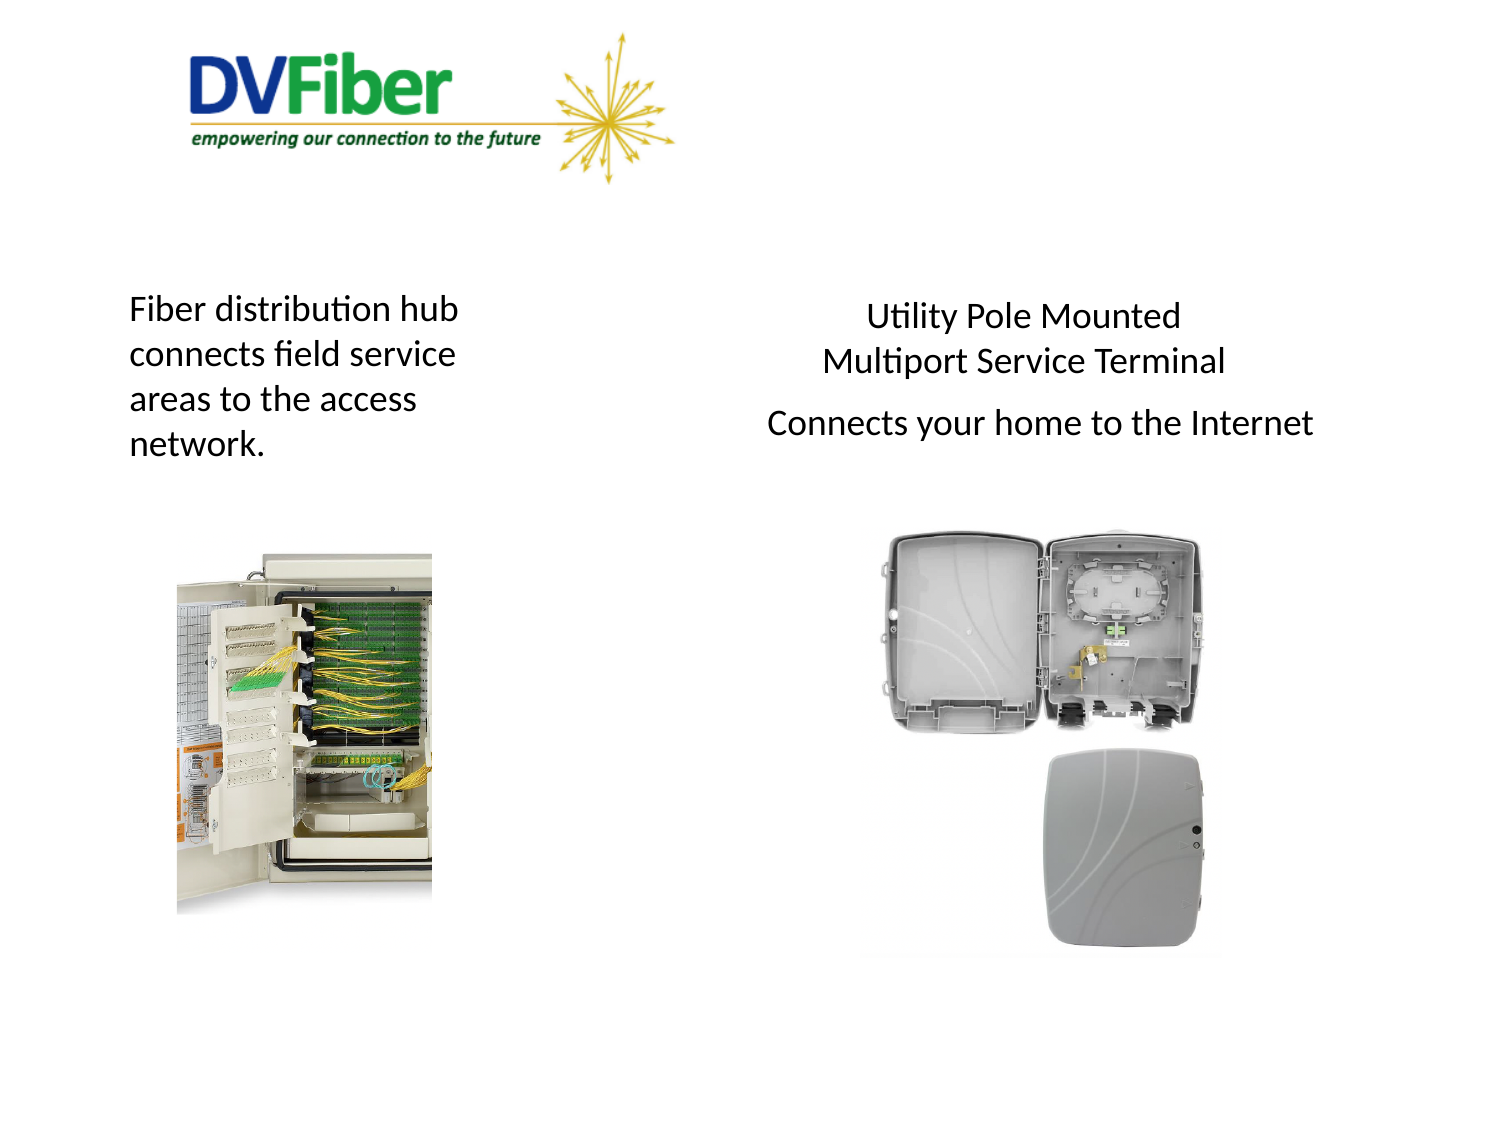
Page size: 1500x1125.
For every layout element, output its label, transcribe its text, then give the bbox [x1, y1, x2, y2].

picture [860, 526, 1222, 958]
text_box Connects your home to the Internet [759, 390, 1323, 451]
picture [161, 29, 685, 185]
text_box Fiber distribution hub connects field service areas to the access network. [121, 276, 487, 472]
text_box Utility Pole Mounted Multiport Service Terminal [814, 283, 1234, 389]
picture [176, 531, 433, 953]
